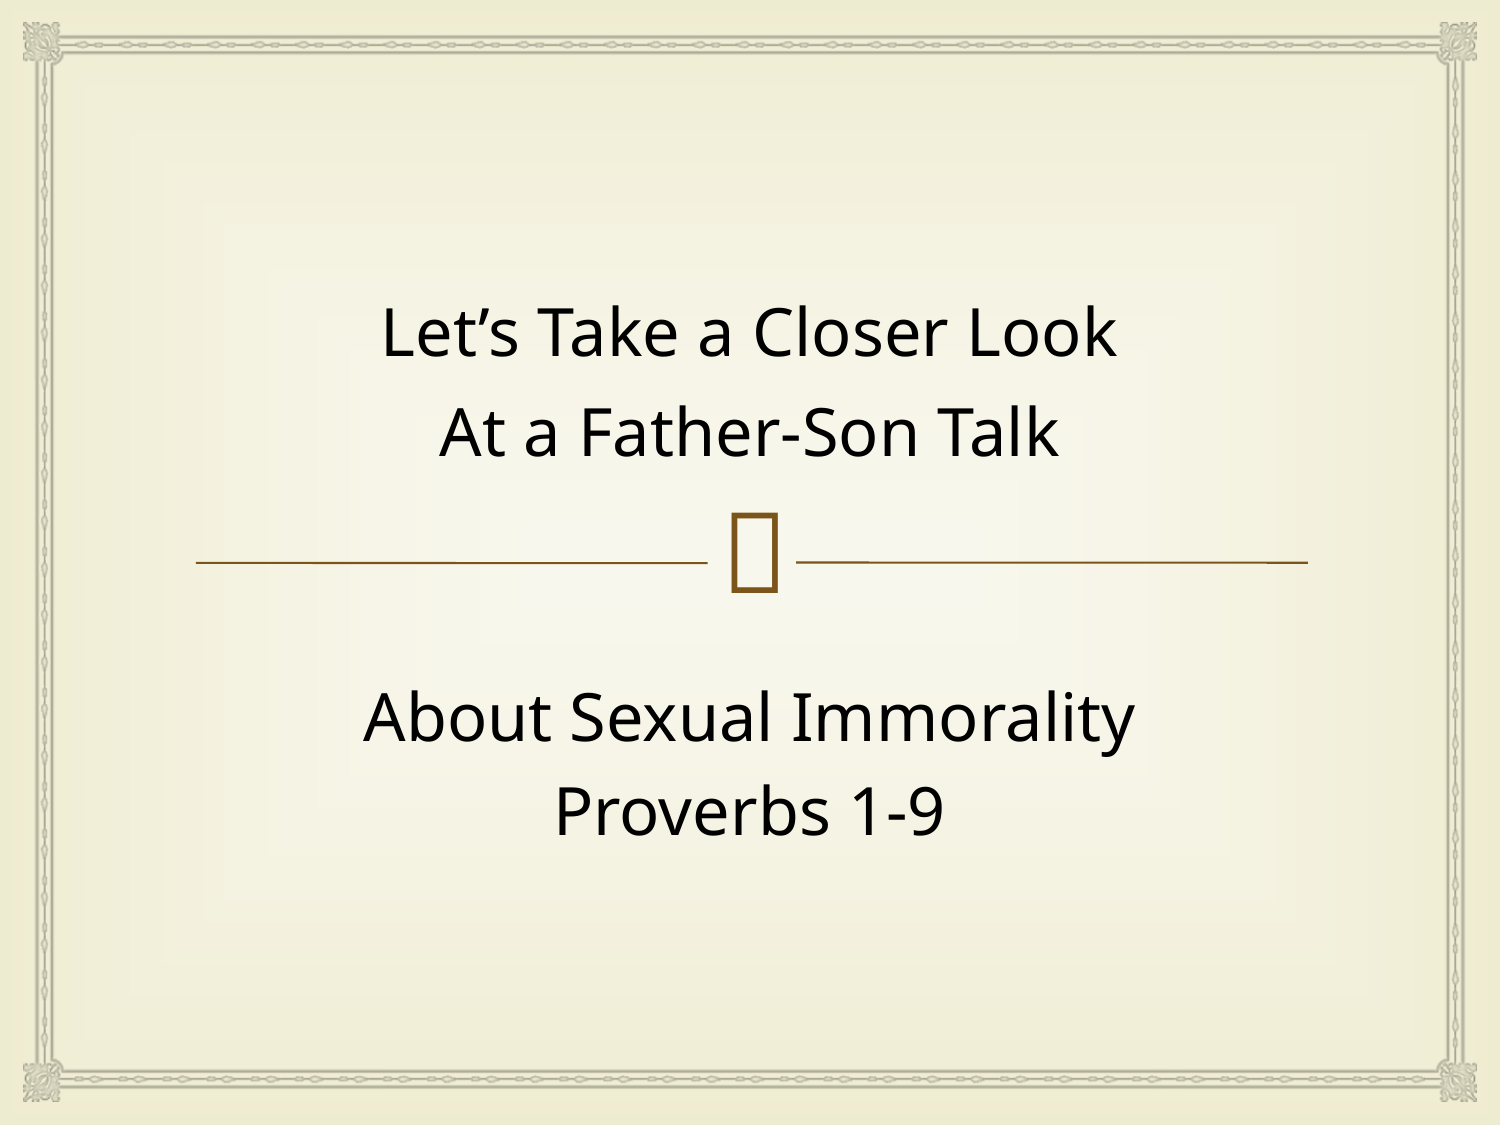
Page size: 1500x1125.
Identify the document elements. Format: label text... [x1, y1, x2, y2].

title Let’s Take a Closer Look At a Father-Son Talk [194, 227, 1306, 512]
subtitle About Sexual Immorality Proverbs 1-9 [225, 618, 1275, 906]
picture [0, 0, 1500, 1125]
